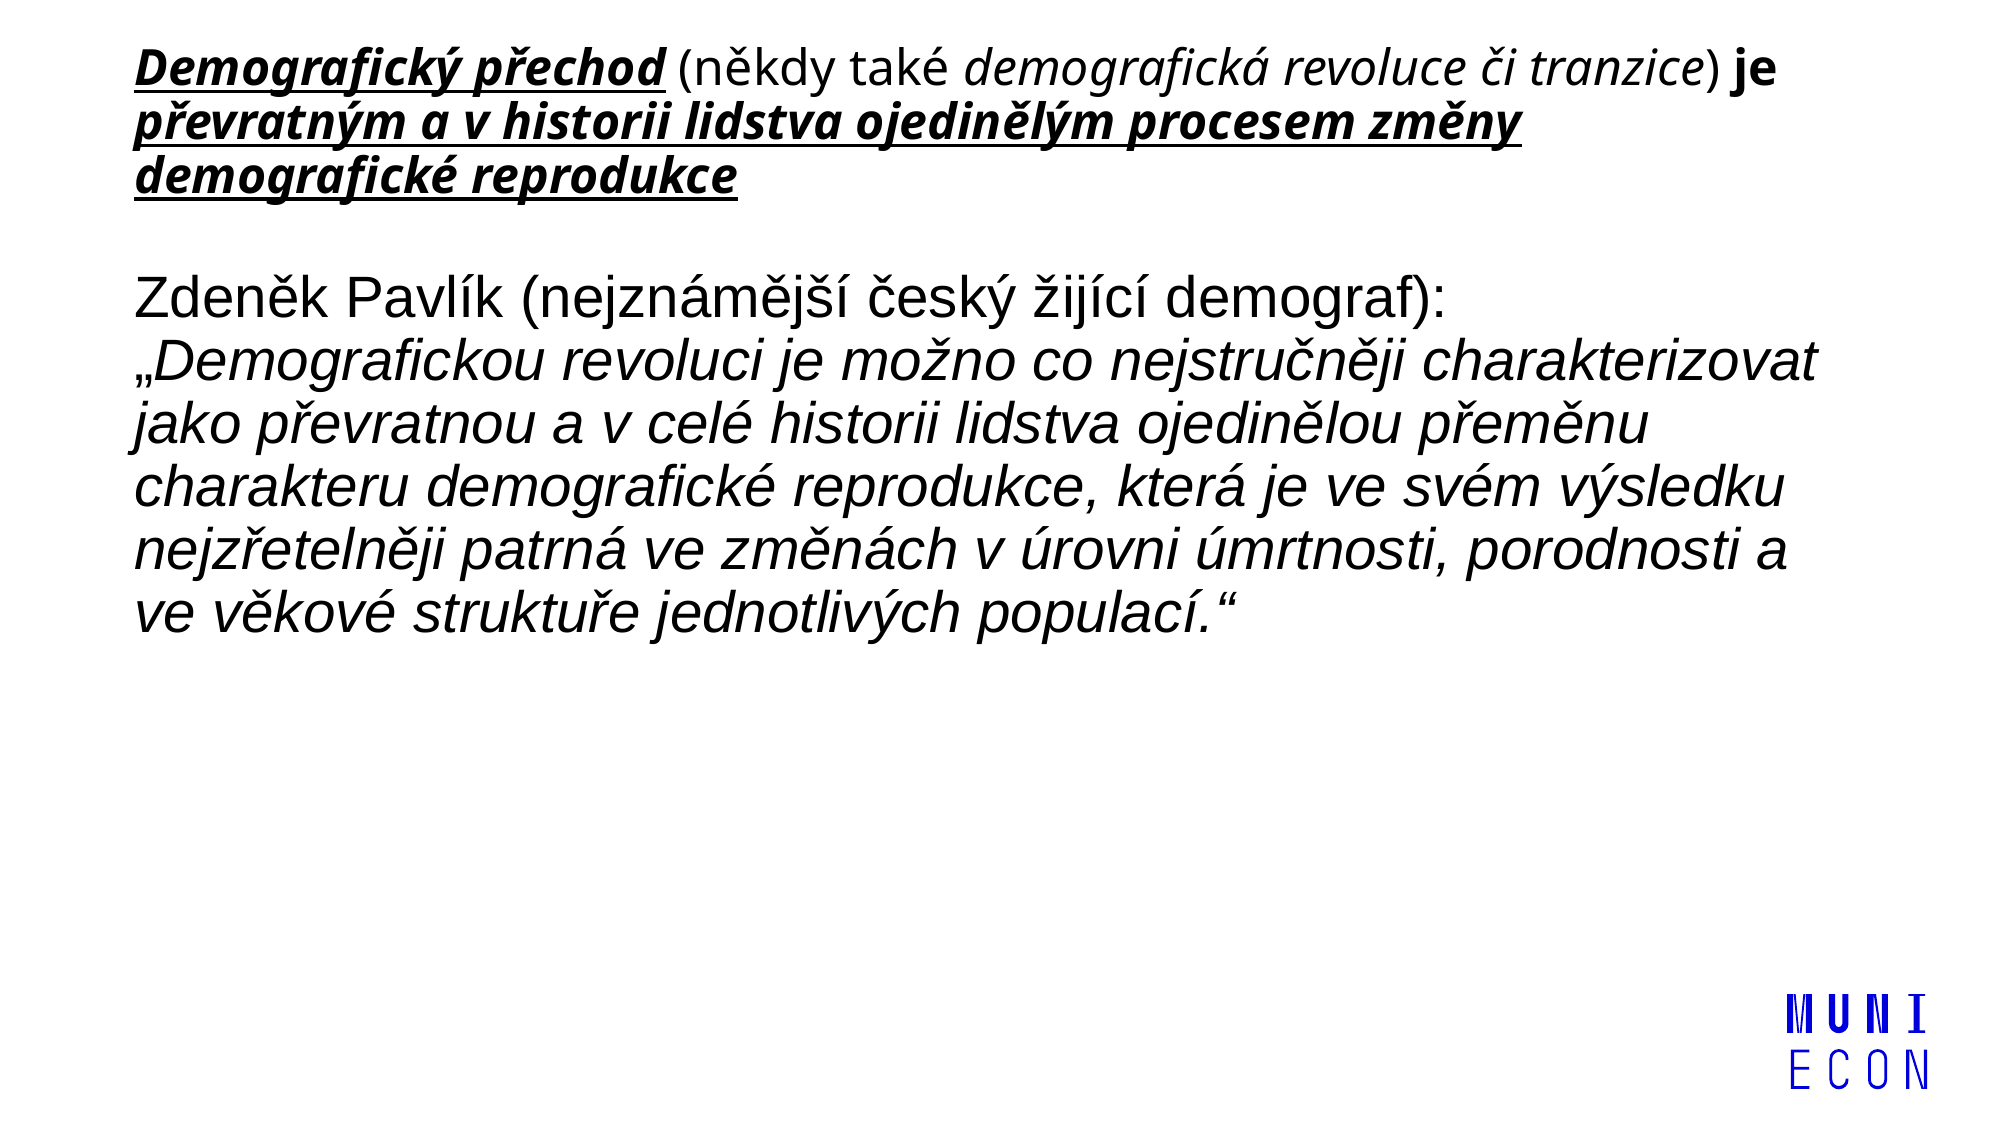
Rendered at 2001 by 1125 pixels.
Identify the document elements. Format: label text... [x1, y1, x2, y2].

list Demografický přechod (někdy také demografická revoluce či tranzice) je převratným a v historii lidstva ojedinělým procesem změny demografické reprodukce Zdeněk Pavlík (nejznámější český žijící demograf): „Demografickou revoluci je možno co nejstručněji charakterizovat jako převratnou a v celé historii lidstva ojedinělou přeměnu charakteru demografické reprodukce, která je ve svém výsledku nejzřetelněji patrná ve změnách v úrovni úmrtnosti, porodnosti a ve věkové struktuře jednotlivých populací.“ [134, 42, 1830, 1071]
